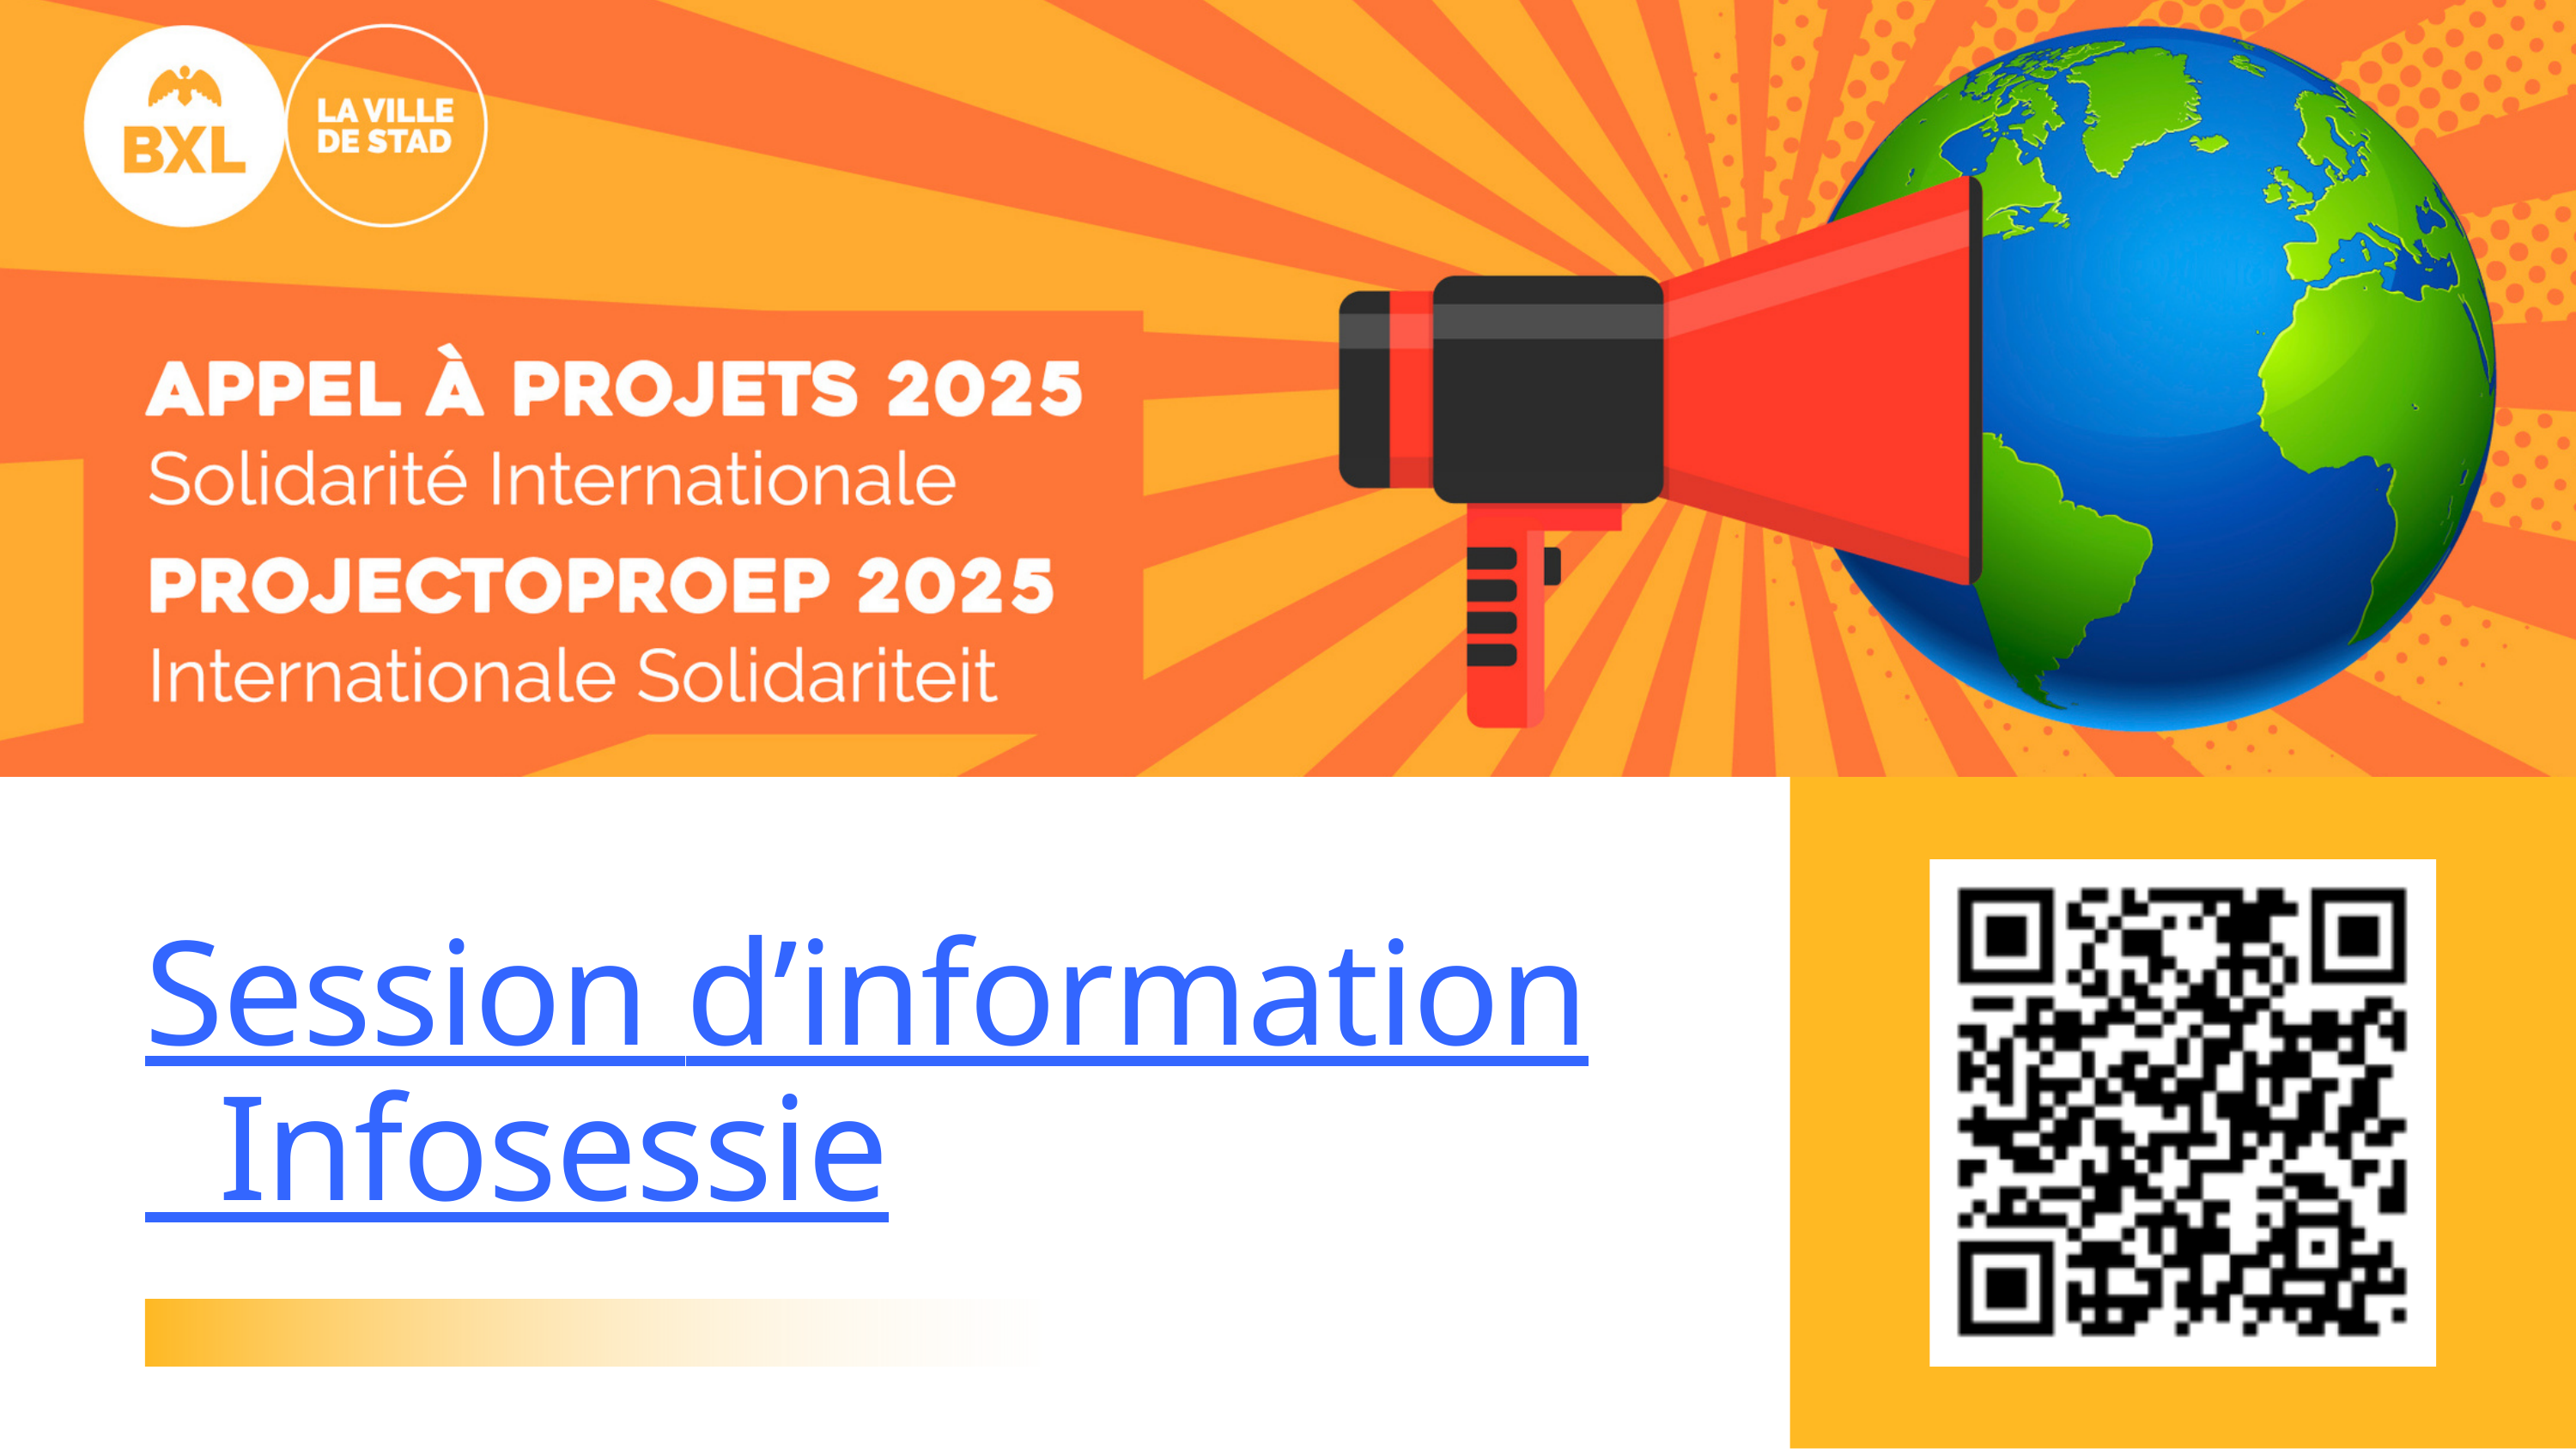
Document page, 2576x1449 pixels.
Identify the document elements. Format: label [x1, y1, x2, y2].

text_box [144, 931, 1618, 1367]
text_box [1789, 777, 2576, 1449]
text_box [0, 0, 2576, 777]
text_box [1929, 859, 2437, 1367]
